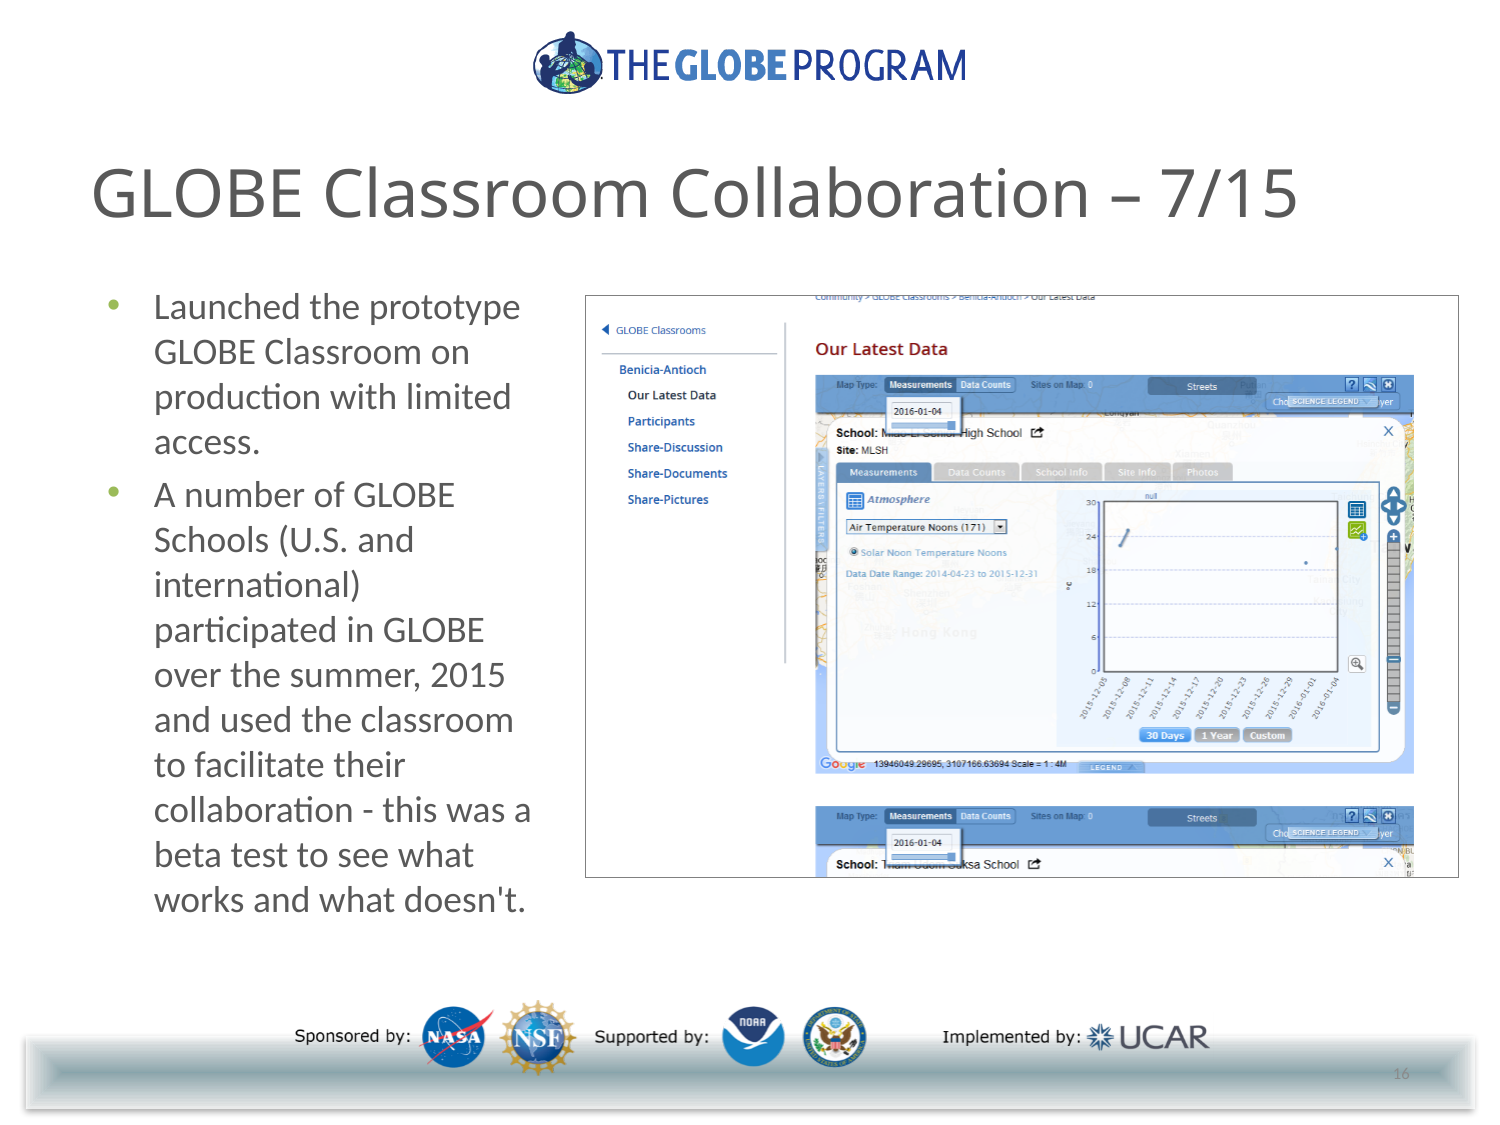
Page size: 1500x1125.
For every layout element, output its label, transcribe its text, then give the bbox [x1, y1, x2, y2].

title GLOBE Classroom Collaboration – 7/15 [75, 119, 1425, 263]
slide_number 16 [1074, 1042, 1425, 1103]
picture [262, 1000, 1238, 1085]
list Launched the prototype GLOBE Classroom on production with limited access. A number of GLOBE Schools (U.S. and international) participated in GLOBE over the summer, 2015 and used the classroom to facilitate their collaboration - this was a beta test to see what works and what doesn't. [17, 274, 568, 971]
picture [526, 24, 975, 100]
picture [585, 294, 1459, 878]
